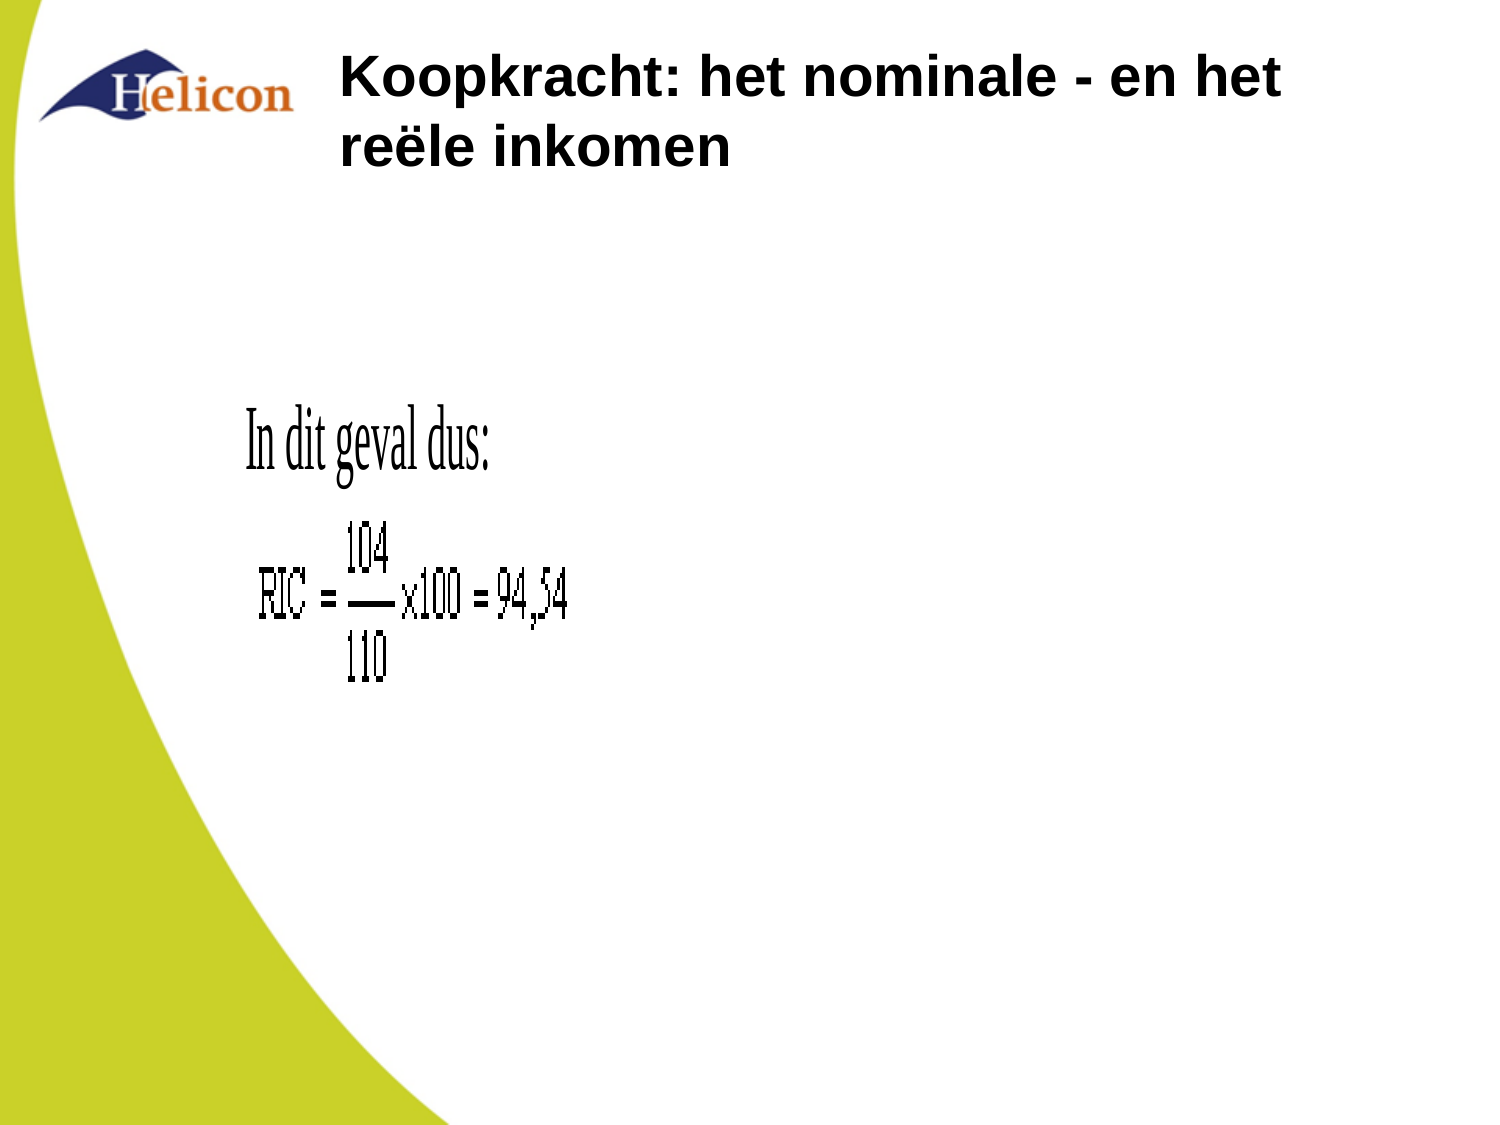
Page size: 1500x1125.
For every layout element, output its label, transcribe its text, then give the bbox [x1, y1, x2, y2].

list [206, 385, 1500, 729]
title Koopkracht: het nominale - en het reële inkomen [324, 54, 1415, 161]
picture [0, 0, 1500, 1125]
